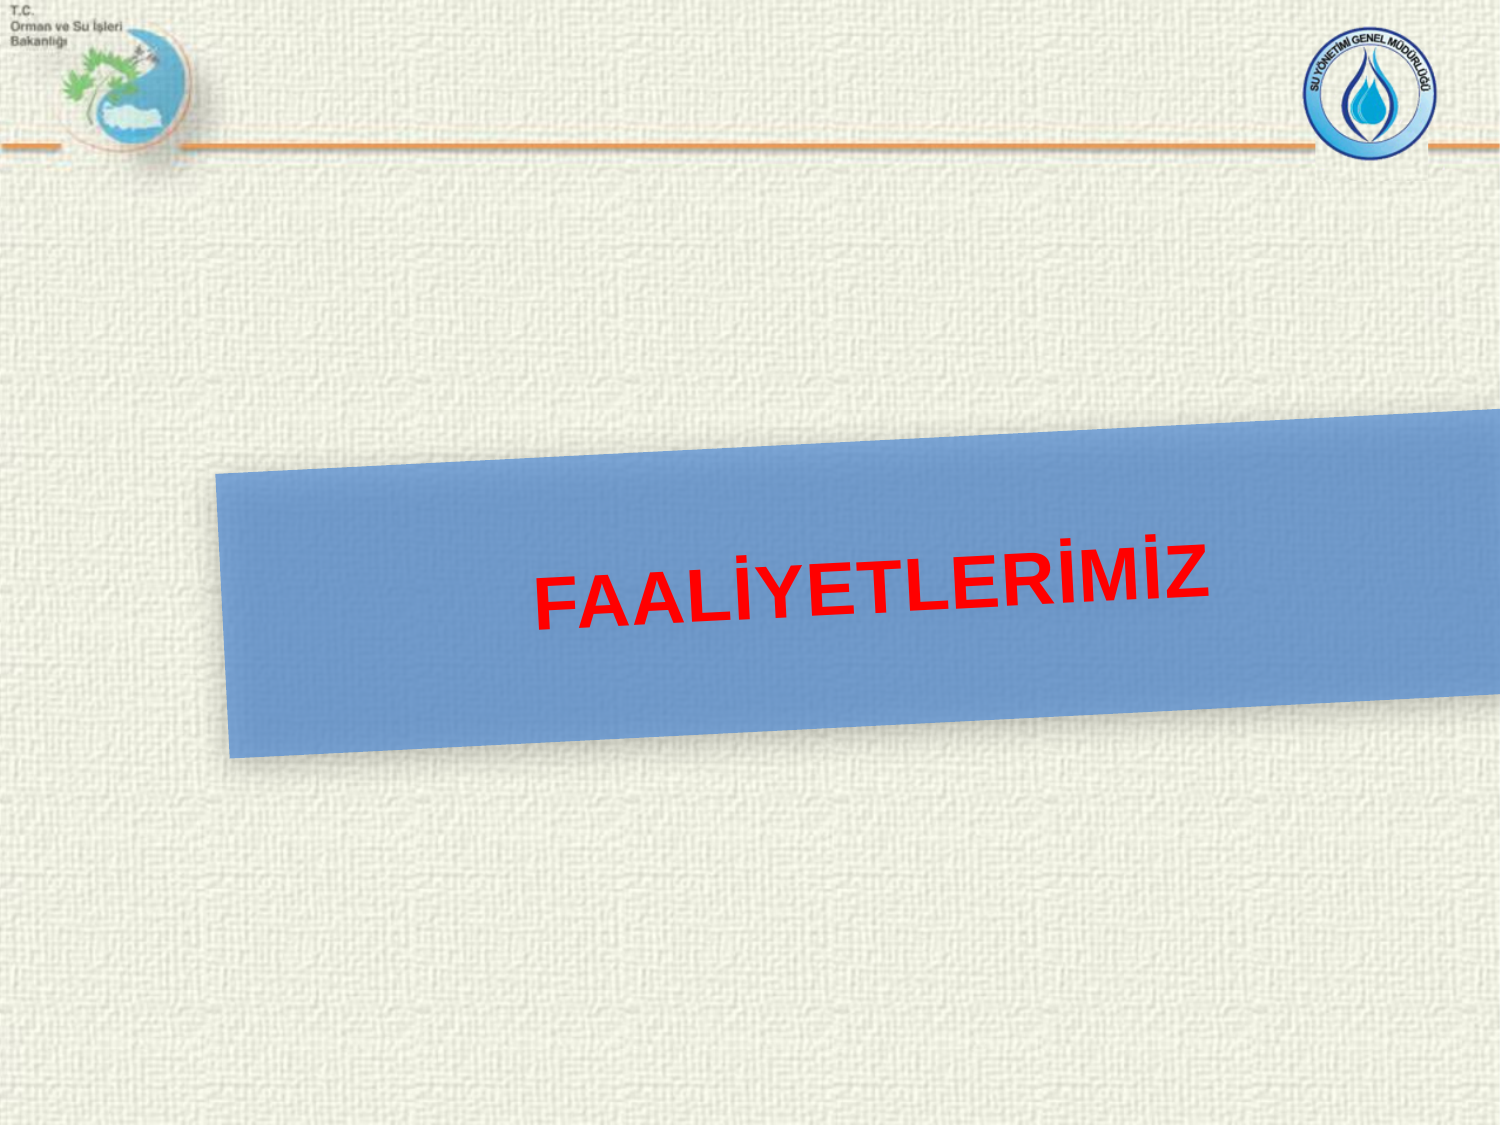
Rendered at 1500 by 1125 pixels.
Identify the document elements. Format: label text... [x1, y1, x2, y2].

text_box FAALİYETLERİMİZ [215, 408, 1500, 759]
picture [0, 0, 1500, 1125]
